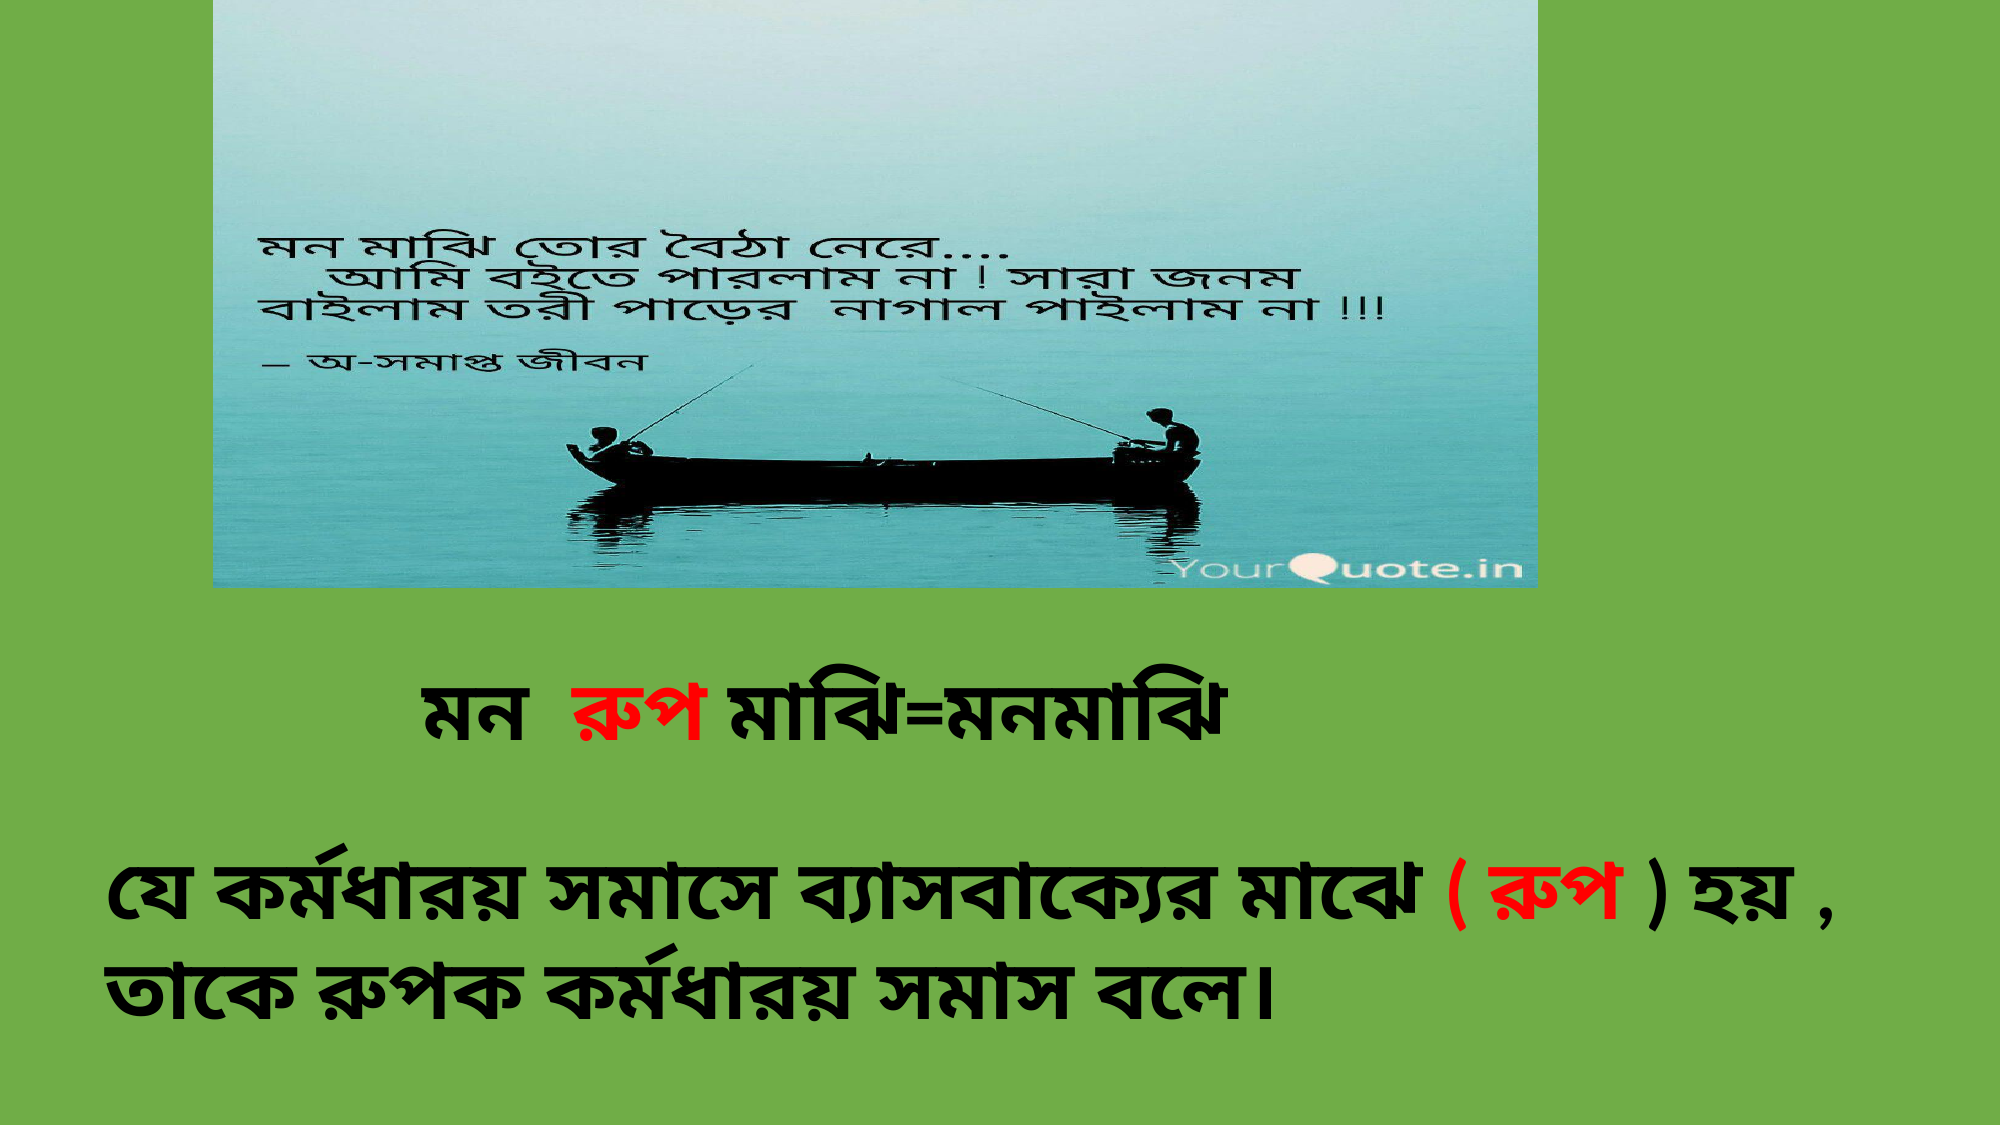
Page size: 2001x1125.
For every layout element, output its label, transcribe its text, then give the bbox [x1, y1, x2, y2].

text_box যে কর্মধারয় সমাসে ব্যাসবাক্যের মাঝে ( রুপ ) হয় , তাকে রুপক কর্মধারয় সমাস বলে। [90, 828, 2000, 1044]
picture [213, 0, 1539, 588]
text_box মন রুপ মাঝি=মনমাঝি [407, 649, 1345, 765]
